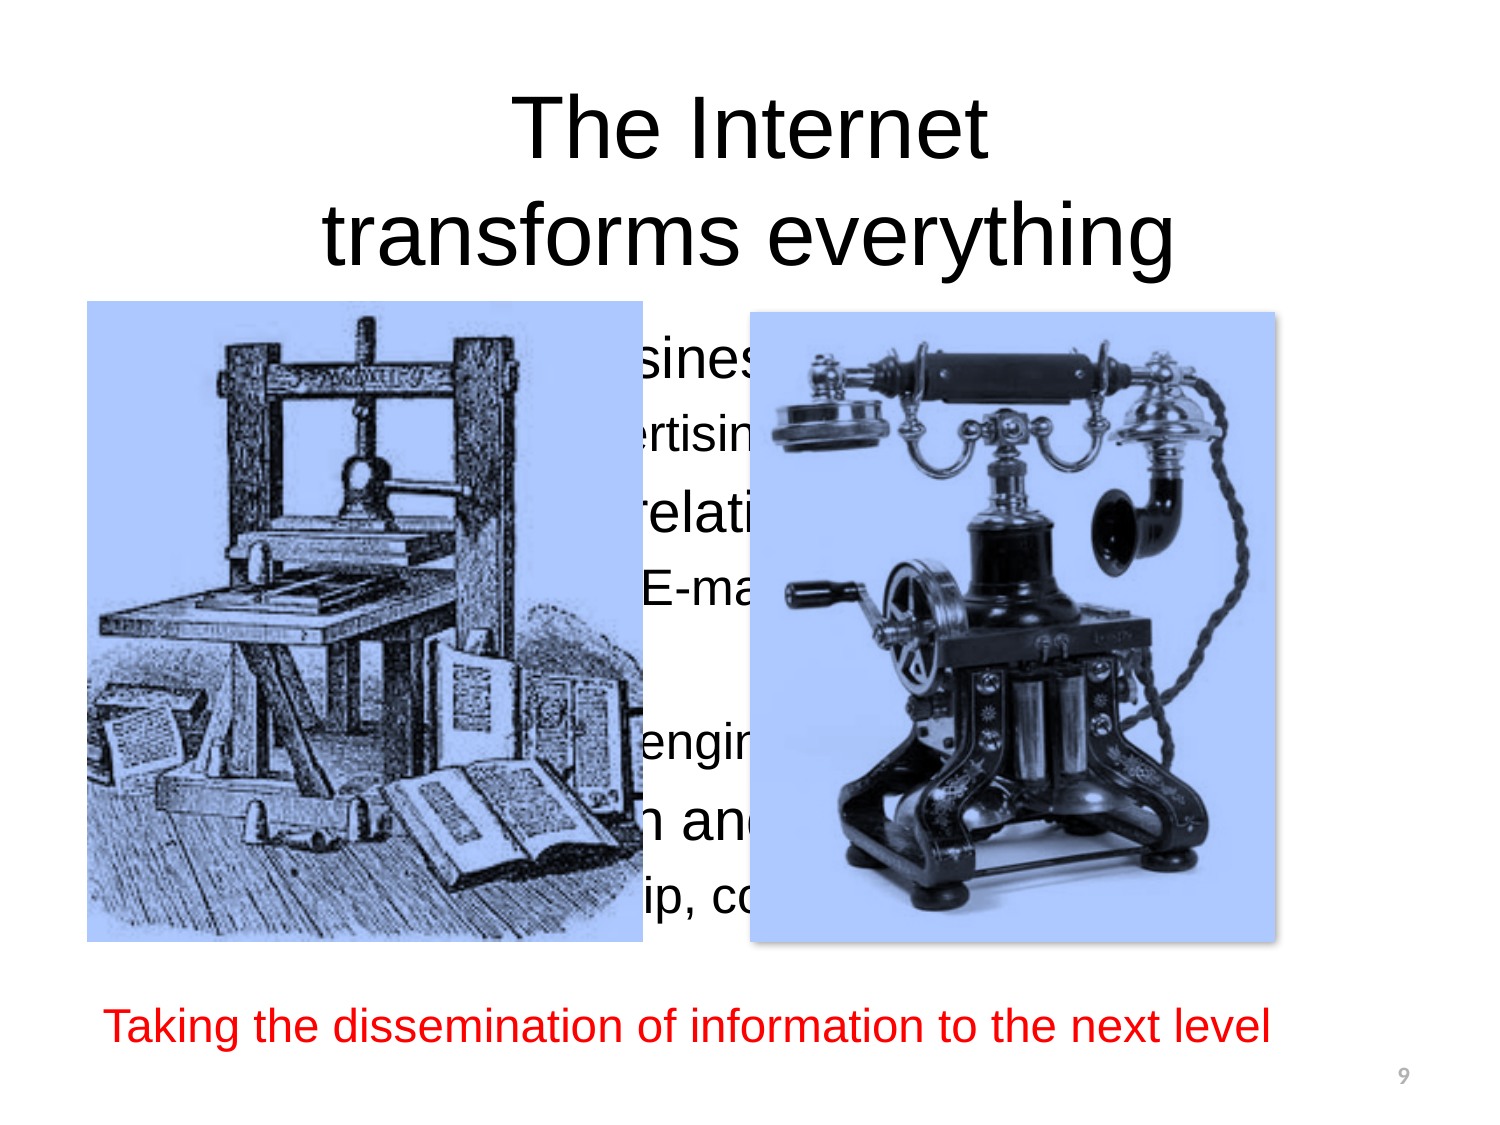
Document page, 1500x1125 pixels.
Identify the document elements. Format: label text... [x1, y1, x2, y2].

picture [87, 301, 643, 942]
picture [749, 312, 1276, 942]
list The way we do business E-commerce, advertising, cloud-computing The way we have relationships Facebook friends, E-mail, IM, virtual worlds The way we learn Wikipedia, search engines The way we govern and view law E-voting, censorship, copyright, cyber-attacks Taking the dissemination of information to the next level [87, 312, 1438, 1063]
slide_number 9 [1074, 1044, 1425, 1105]
title The Internet transforms everything [12, 62, 1488, 293]
